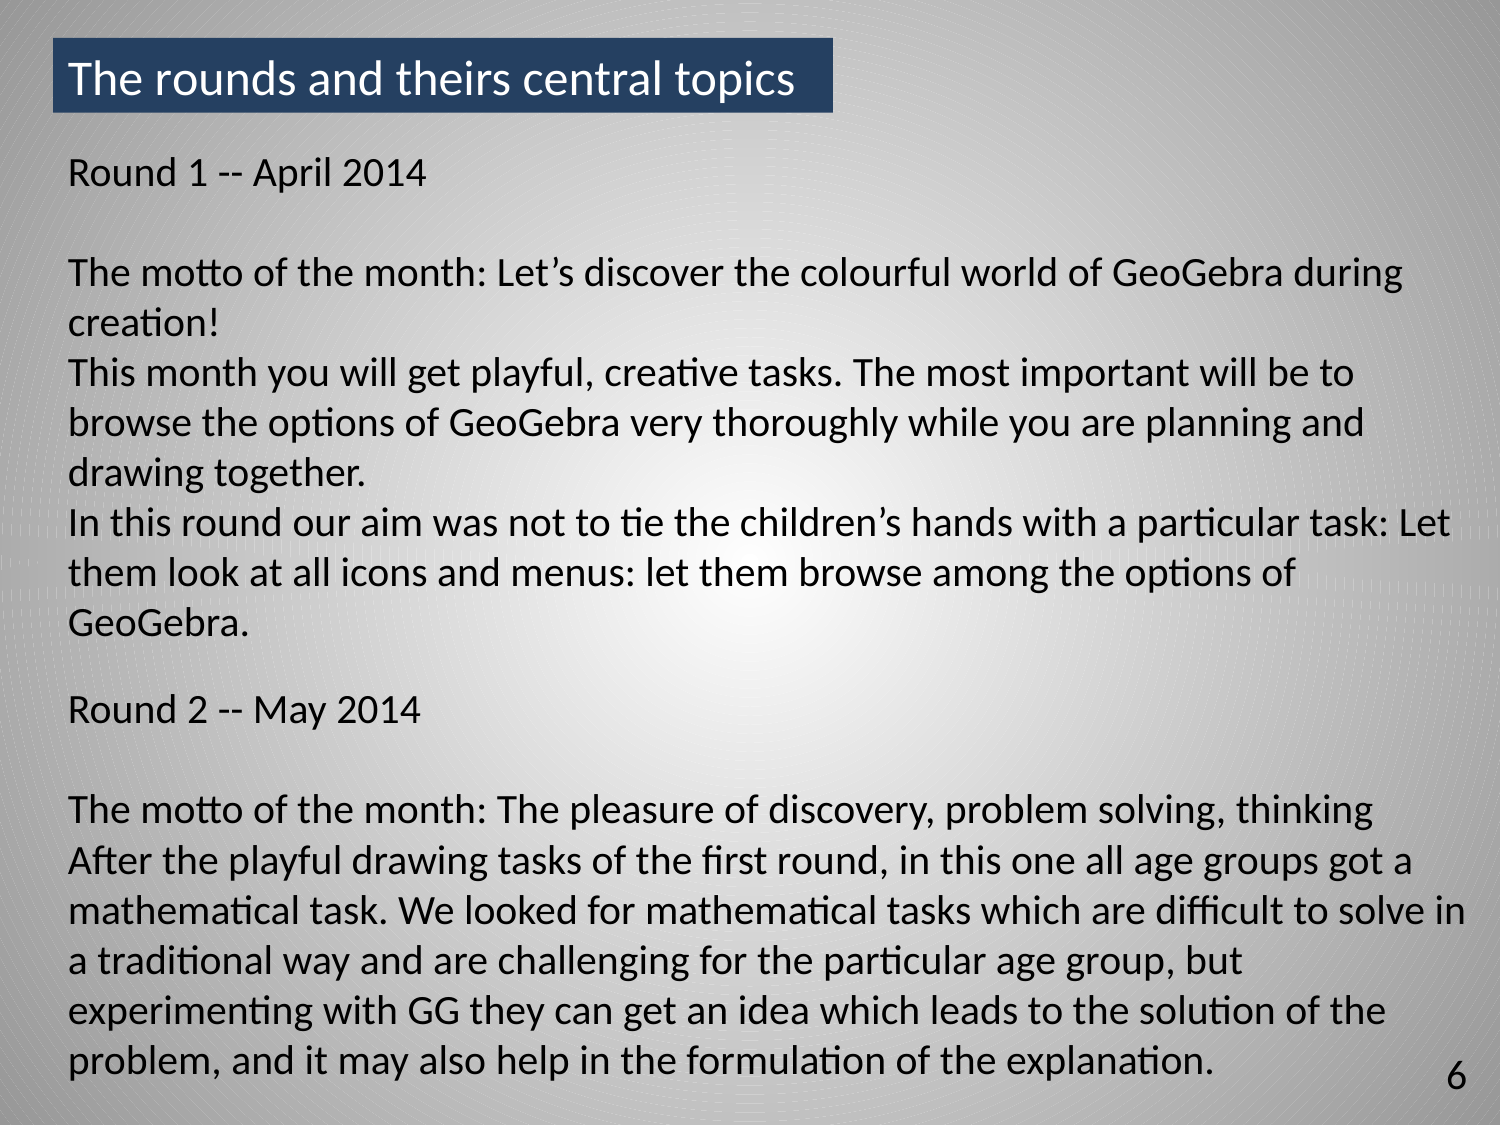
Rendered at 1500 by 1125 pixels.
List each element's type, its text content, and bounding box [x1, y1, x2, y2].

text_box The rounds and theirs central topics [53, 37, 833, 113]
text_box Round 2 -- May 2014 The motto of the month: The pleasure of discovery, problem solving, thinking After the playful drawing tasks of the first round, in this one all age groups got a mathematical task. We looked for mathematical tasks which are difficult to solve in a traditional way and are challenging for the particular age group, but experimenting with GG they can get an idea which leads to the solution of the problem, and it may also help in the formulation of the explanation. [53, 674, 1500, 1090]
slide_number 6 [1132, 1042, 1483, 1103]
text_box Round 1 -- April 2014 The motto of the month: Let’s discover the colourful world of GeoGebra during creation! This month you will get playful, creative tasks. The most important will be to browse the options of GeoGebra very thoroughly while you are planning and drawing together. In this round our aim was not to tie the children’s hands with a particular task: Let them look at all icons and menus: let them browse among the options of GeoGebra. [53, 137, 1500, 653]
